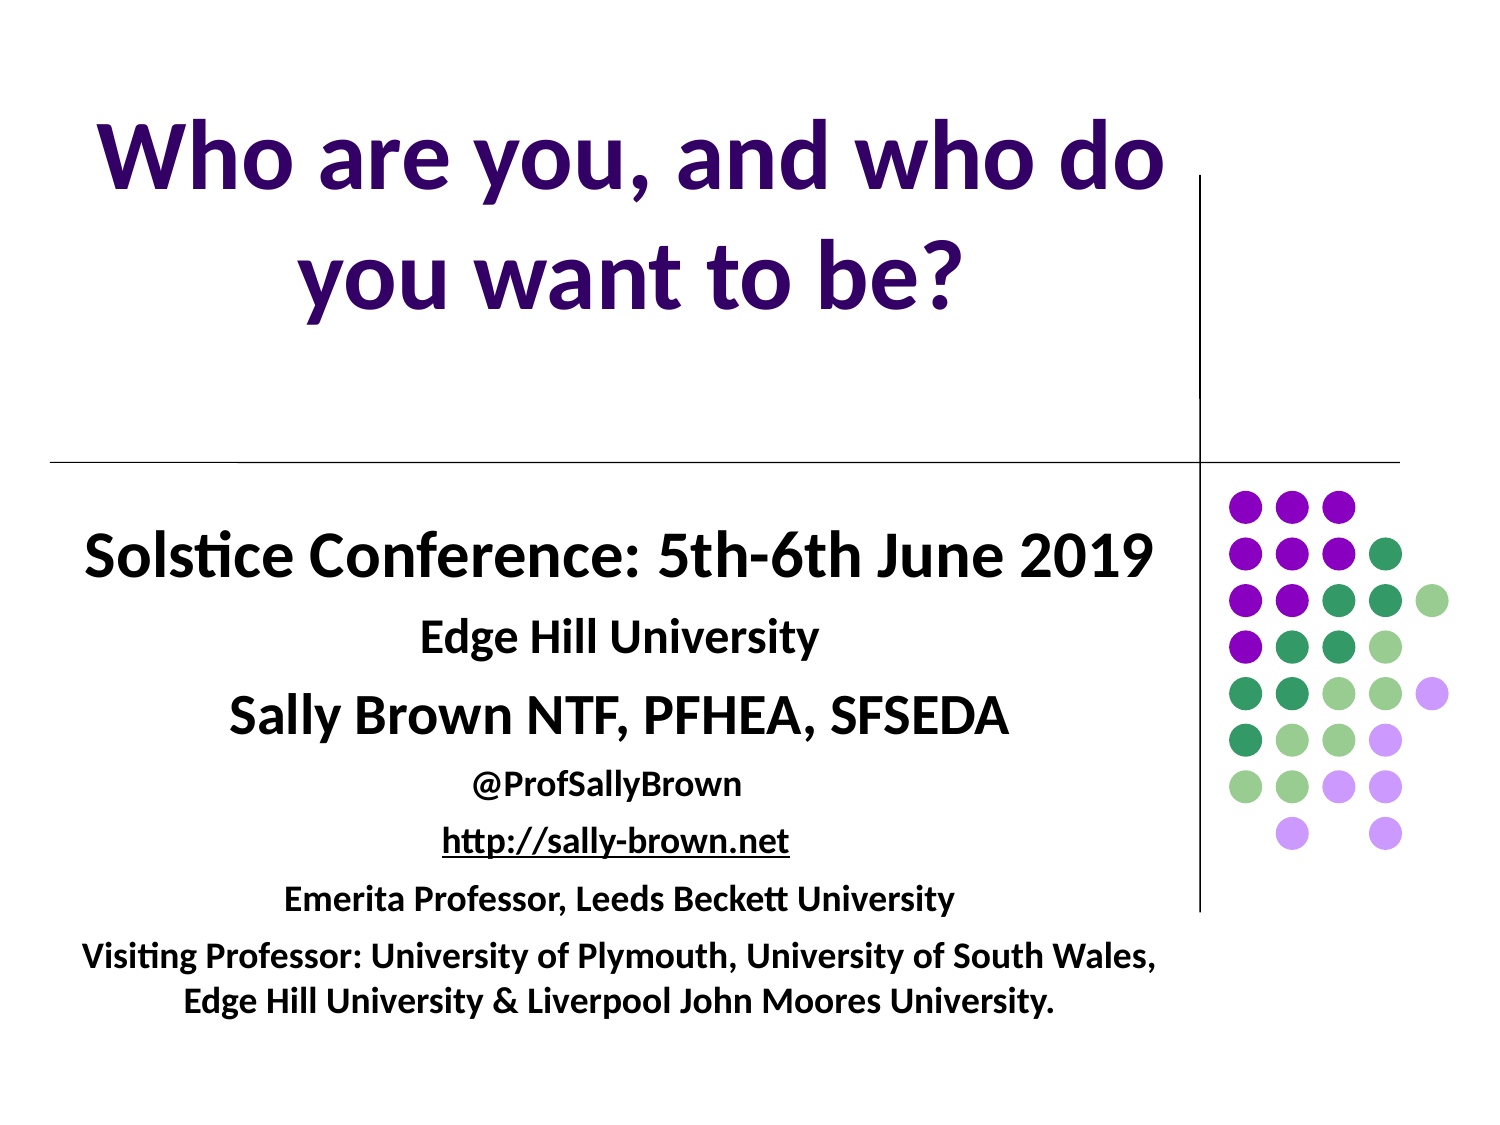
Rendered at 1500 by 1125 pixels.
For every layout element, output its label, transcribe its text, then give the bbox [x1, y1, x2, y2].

title Who are you, and who do you want to be? [52, 42, 1211, 457]
text_box [656, 527, 687, 620]
subtitle Solstice Conference: 5th-6th June 2019 Edge Hill University Sally Brown NTF, PFHEA, SFSEDA @ProfSallyBrown http://sally-brown.net Emerita Professor, Leeds Beckett University Visiting Professor: University of Plymouth, University of South Wales, Edge Hill University & Liverpool John Moores University. [52, 503, 1188, 1044]
